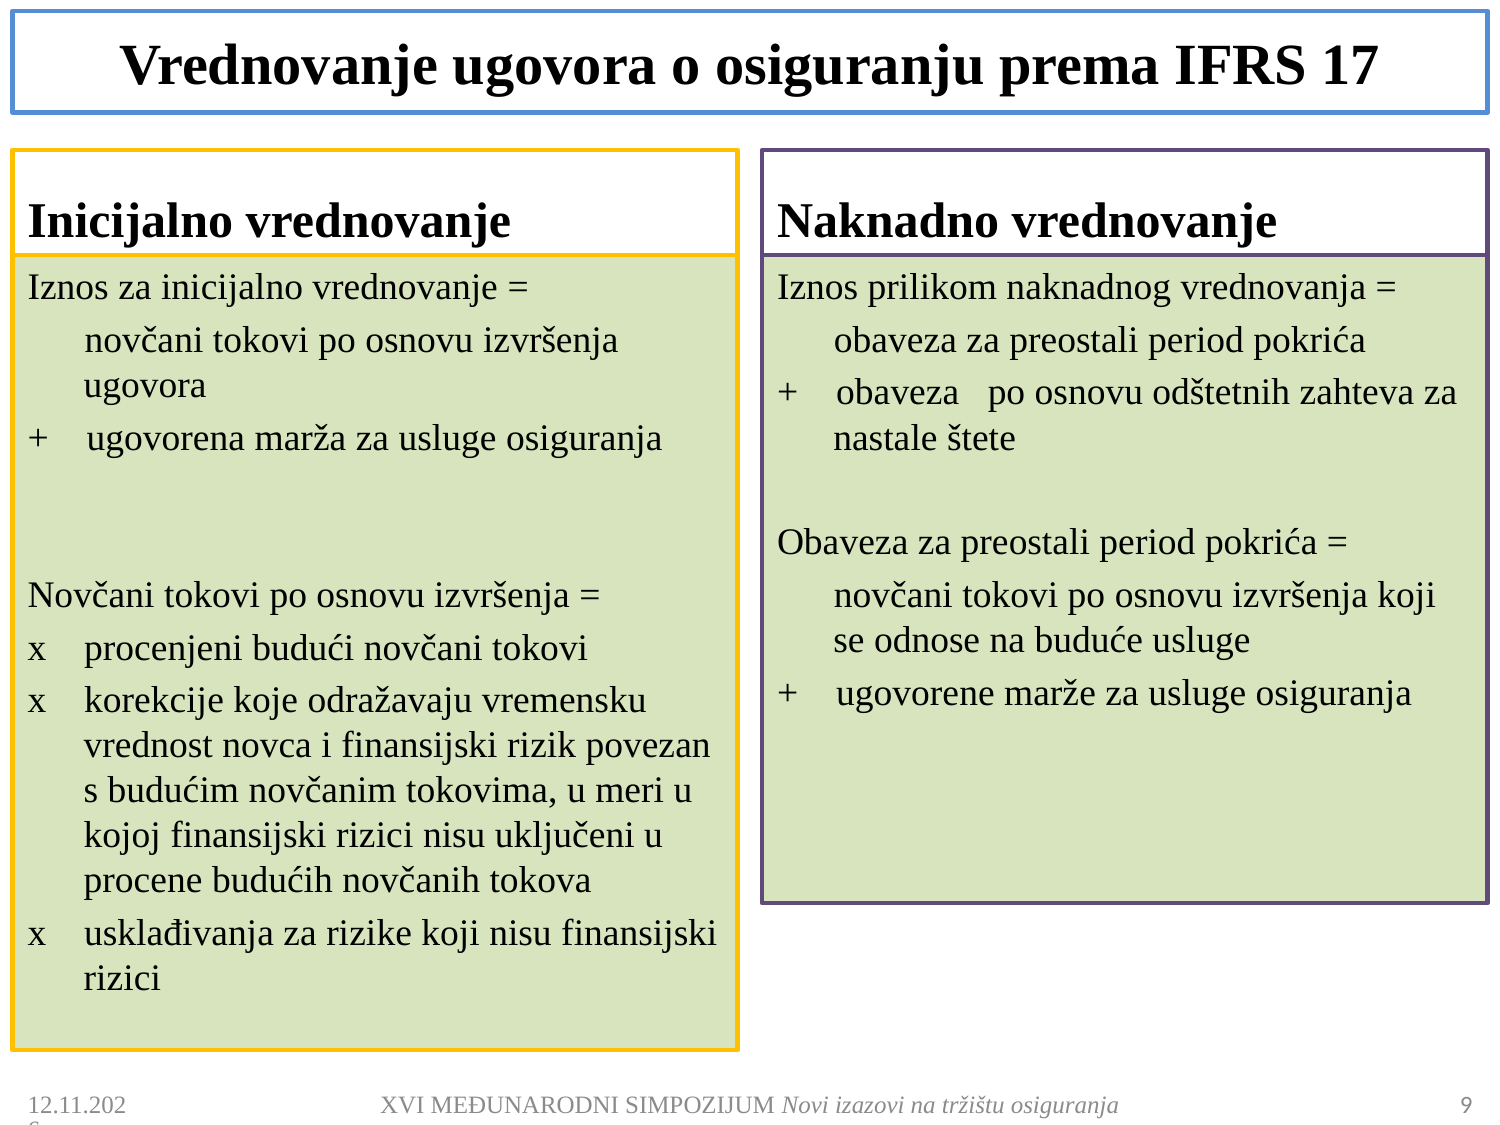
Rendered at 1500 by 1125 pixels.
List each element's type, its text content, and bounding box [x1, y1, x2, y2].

list Inicijalno vrednovanje [12, 149, 738, 254]
list Iznos prilikom naknadnog vrednovanja = obaveza za preostali period pokrića + obaveza po osnovu odštetnih zahteva za nastale štete Obaveza za preostali period pokrića = novčani tokovi po osnovu izvršenja koji se odnose na buduće usluge + ugovorene marže za usluge osiguranja [761, 254, 1488, 904]
list Iznos za inicijalno vrednovanje = novčani tokovi po osnovu izvršenja ugovora + ugovorena marža za usluge osiguranja Novčani tokovi po osnovu izvršenja = x procenjeni budući novčani tokovi x korekcije koje odražavaju vremensku vrednost novca i finansijski rizik povezan s budućim novčanim tokovima, u meri u kojoj finansijski rizici nisu uključeni u procene budućih novčanih tokova x usklađivanja za rizike koji nisu finansijski rizici [12, 254, 738, 1050]
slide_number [12, 1073, 150, 1125]
text_box Vrednovanje ugovora o osiguranju prema IFRS 17 [12, 10, 1488, 113]
slide_number 9 [1362, 1073, 1488, 1125]
list Naknadno vrednovanje [761, 149, 1488, 254]
footer XVI MEĐUNARODNI SIMPOZIJUM Novi izazovi na tržištu osiguranja [362, 1073, 1138, 1125]
